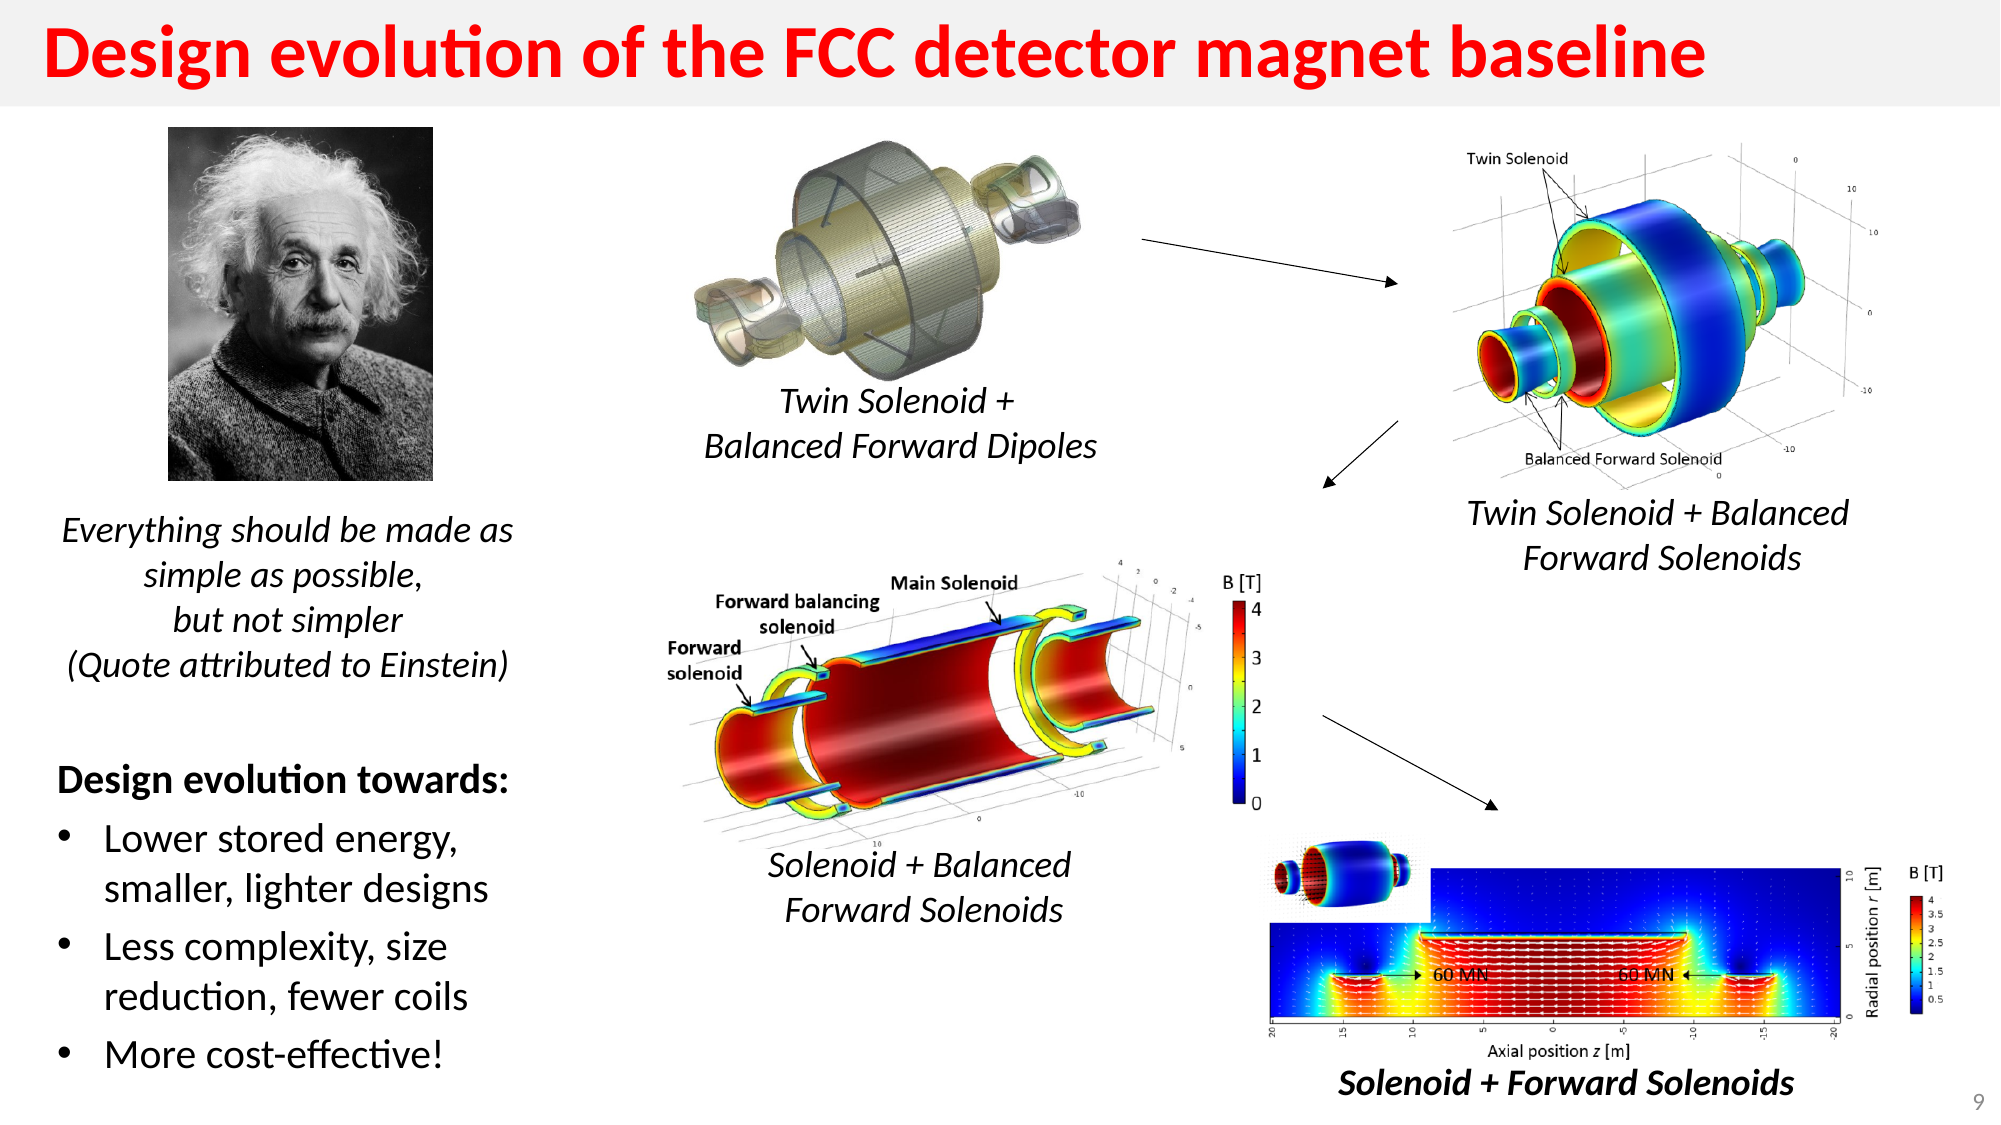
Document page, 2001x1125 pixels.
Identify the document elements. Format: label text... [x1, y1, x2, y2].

text_box Solenoid + Forward Solenoids [1323, 1065, 1810, 1111]
text_box Design evolution towards: Lower stored energy, smaller, lighter designs Less complexity, size reduction, fewer coils More cost-effective! [42, 744, 608, 1085]
picture [168, 127, 433, 481]
picture [686, 127, 1088, 391]
text_box Solenoid + Balanced Forward Solenoids [752, 849, 1096, 938]
slide_number 9 [1864, 1077, 2000, 1124]
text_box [1141, 239, 1399, 285]
text_box Everything should be made as simple as possible, but not simpler (Quote attributed to Einstein) [16, 497, 559, 693]
text_box Design evolution of the FCC detector magnet baseline [0, 0, 2000, 107]
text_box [1322, 420, 1399, 489]
text_box Twin Solenoid + Balanced Forward Dipoles [688, 368, 1113, 474]
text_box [1322, 715, 1499, 811]
text_box Twin Solenoid + Balanced Forward Solenoids [1451, 480, 1874, 586]
picture [655, 557, 1953, 1065]
picture [1452, 137, 1880, 490]
